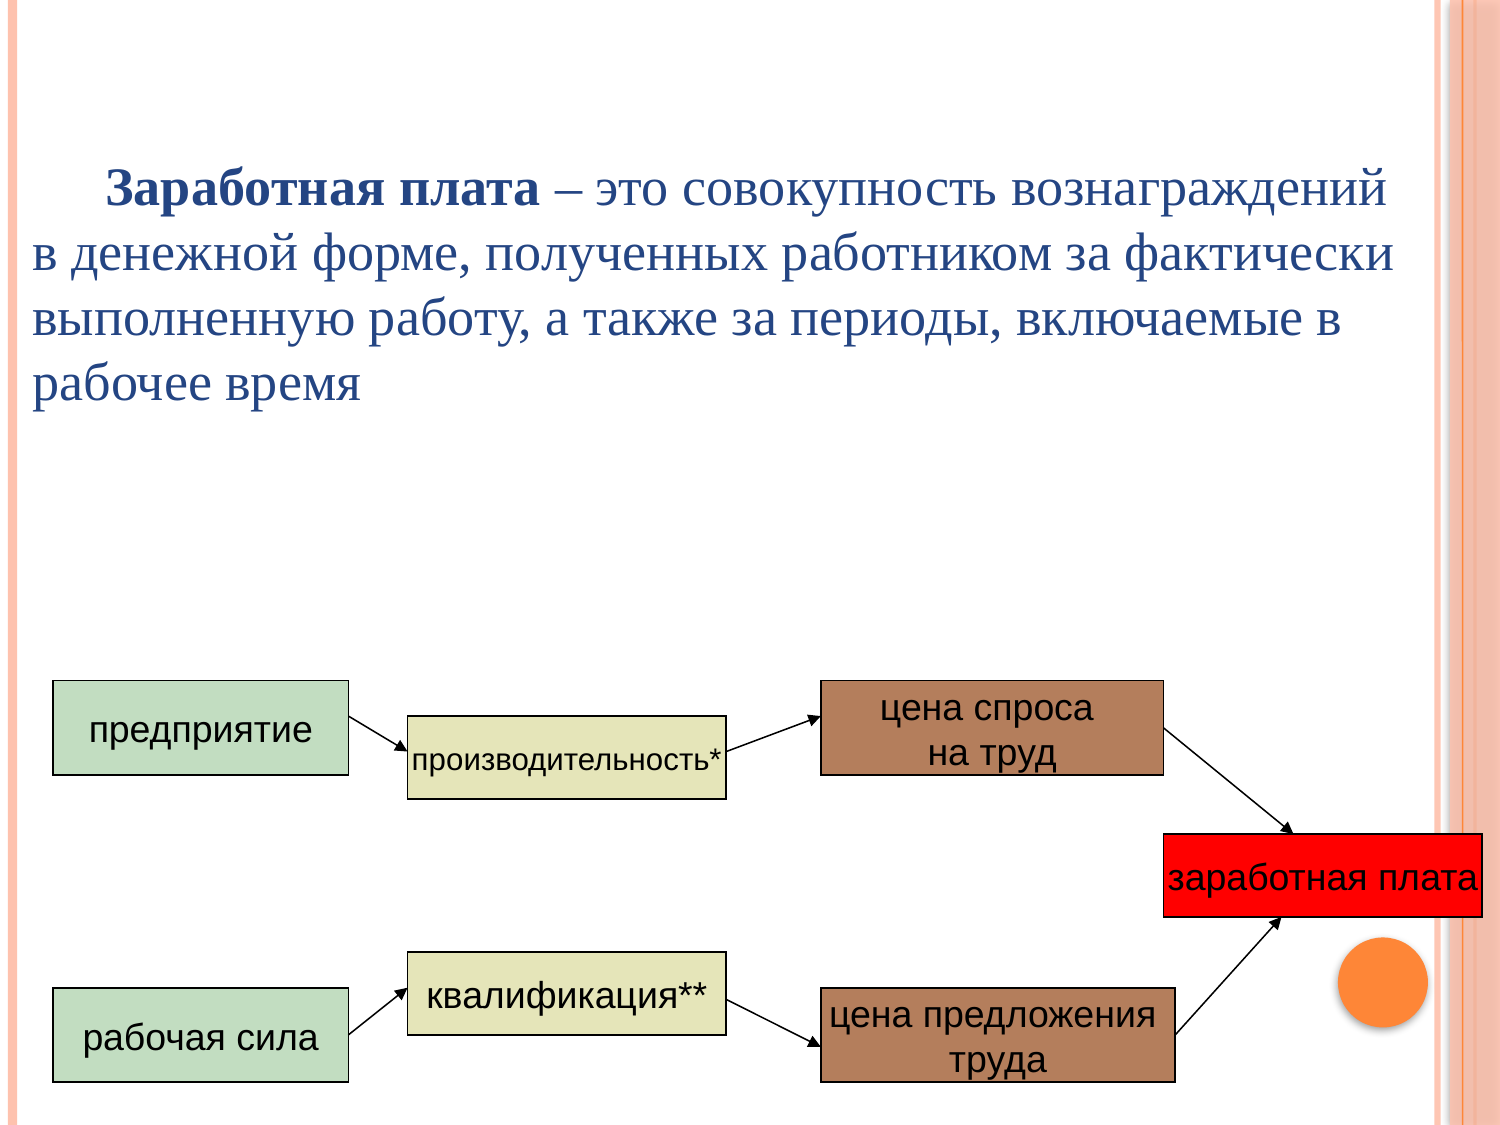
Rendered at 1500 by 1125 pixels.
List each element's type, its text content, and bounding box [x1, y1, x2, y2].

text_box [726, 999, 821, 1047]
text_box цена спроса на труд [820, 680, 1164, 775]
text_box [1175, 916, 1282, 1035]
text_box цена предложения труда [820, 987, 1176, 1083]
text_box [726, 714, 821, 752]
text_box рабочая сила [53, 987, 349, 1083]
text_box [348, 716, 408, 752]
text_box [1163, 727, 1294, 835]
text_box производительность* [407, 716, 727, 799]
text_box квалификация** [407, 952, 727, 1035]
text_box [348, 987, 408, 1035]
text_box предприятие [53, 680, 349, 775]
text_box заработная плата [1163, 834, 1483, 917]
list Заработная плата – это совокупность вознаграждений в денежной форме, полученных работником за фактически выполненную работу, а также за периоды, включаемые в рабочее время [17, 19, 1436, 1125]
